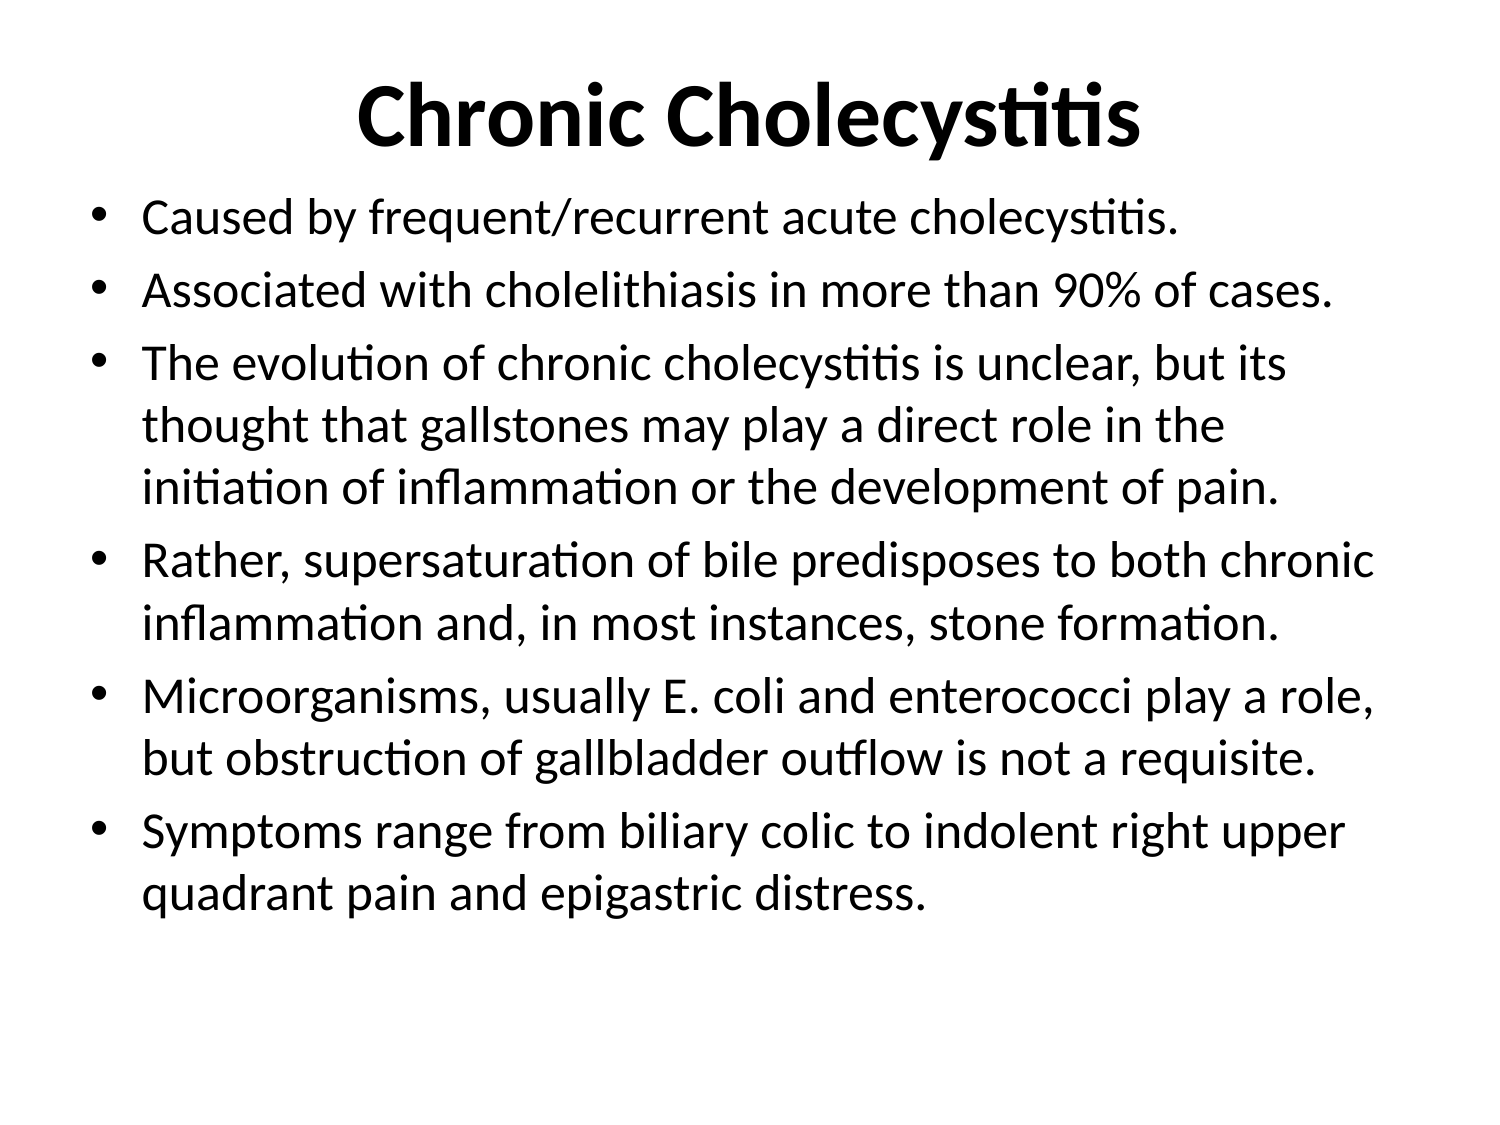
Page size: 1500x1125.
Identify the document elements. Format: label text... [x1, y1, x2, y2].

list Caused by frequent/recurrent acute cholecystitis. Associated with cholelithiasis in more than 90% of cases. The evolution of chronic cholecystitis is unclear, but its thought that gallstones may play a direct role in the initiation of inflammation or the development of pain. Rather, supersaturation of bile predisposes to both chronic inflammation and, in most instances, stone formation. Microorganisms, usually E. coli and enterococci play a role, but obstruction of gallbladder outflow is not a requisite. Symptoms range from biliary colic to indolent right upper quadrant pain and epigastric distress. [75, 174, 1425, 1063]
title Chronic Cholecystitis [75, 45, 1425, 174]
